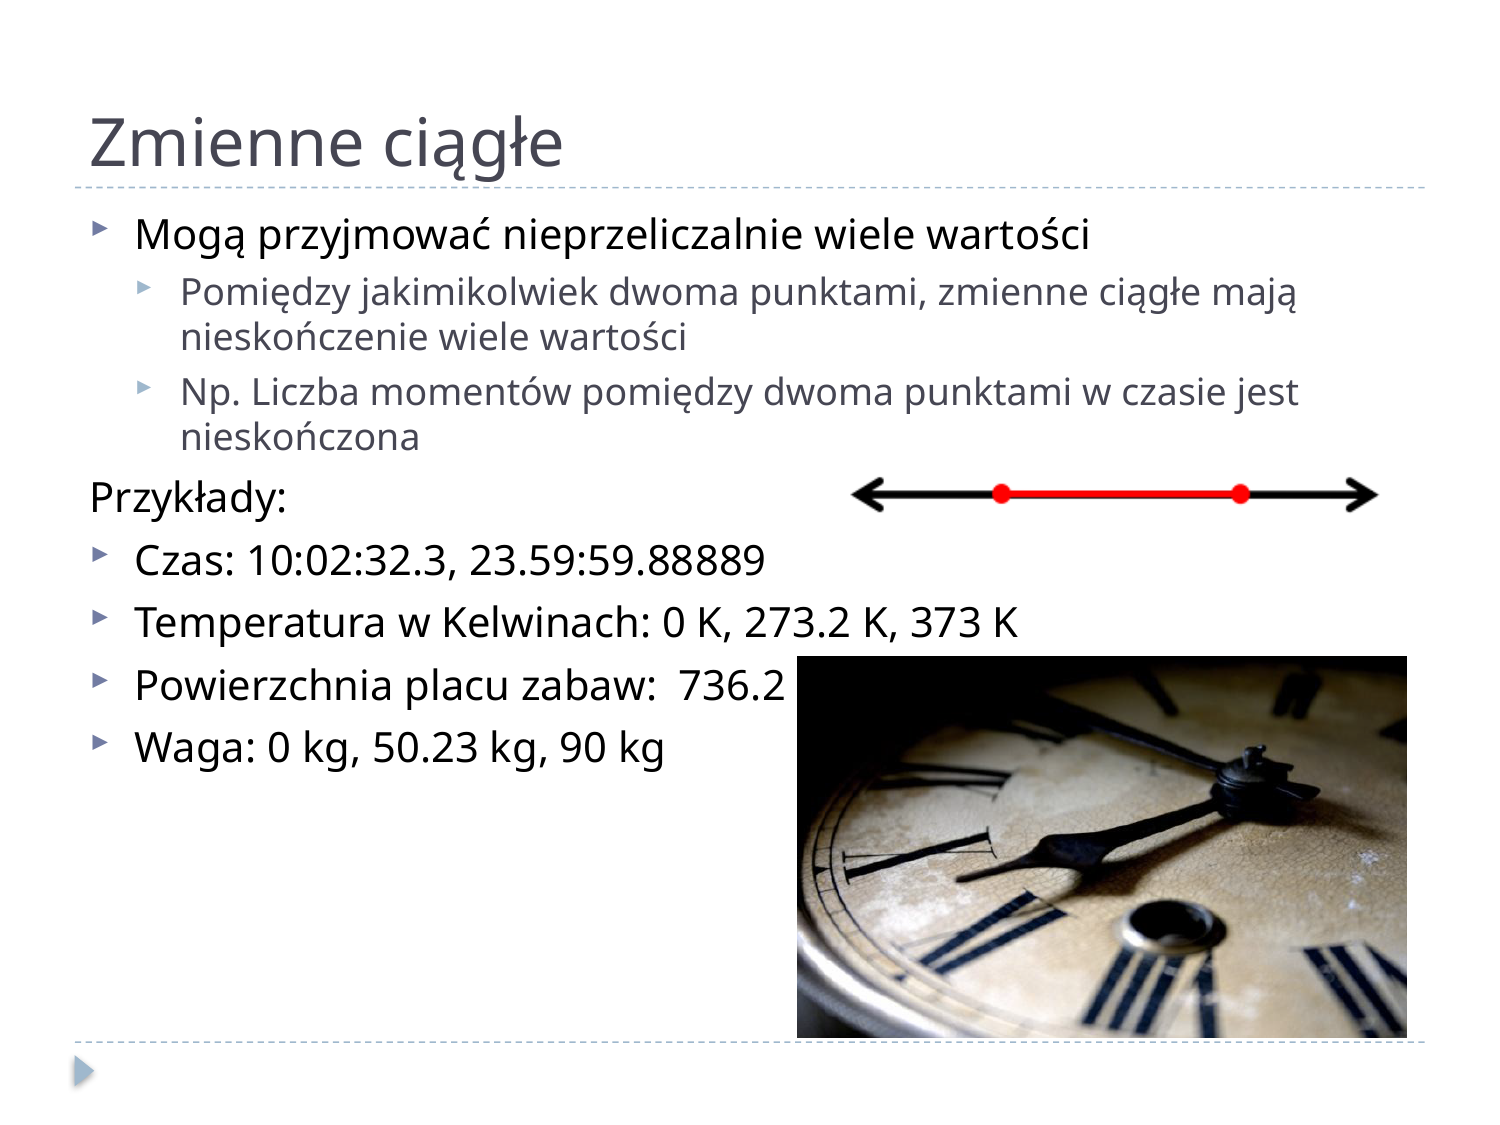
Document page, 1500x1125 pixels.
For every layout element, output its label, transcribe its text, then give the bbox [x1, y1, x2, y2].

picture [832, 460, 1390, 516]
list Mogą przyjmować nieprzeliczalnie wiele wartości Pomiędzy jakimikolwiek dwoma punktami, zmienne ciągłe mają nieskończenie wiele wartości Np. Liczba momentów pomiędzy dwoma punktami w czasie jest nieskończona Przykłady: Czas: 10:02:32.3, 23.59:59.88889 Temperatura w Kelwinach: 0 K, 273.2 K, 373 K Powierzchnia placu zabaw: 736.2 m2, 9 Π m2 Waga: 0 kg, 50.23 kg, 90 kg [75, 200, 1425, 1010]
picture [796, 656, 1407, 1038]
title Zmienne ciągłe [75, 24, 1425, 188]
